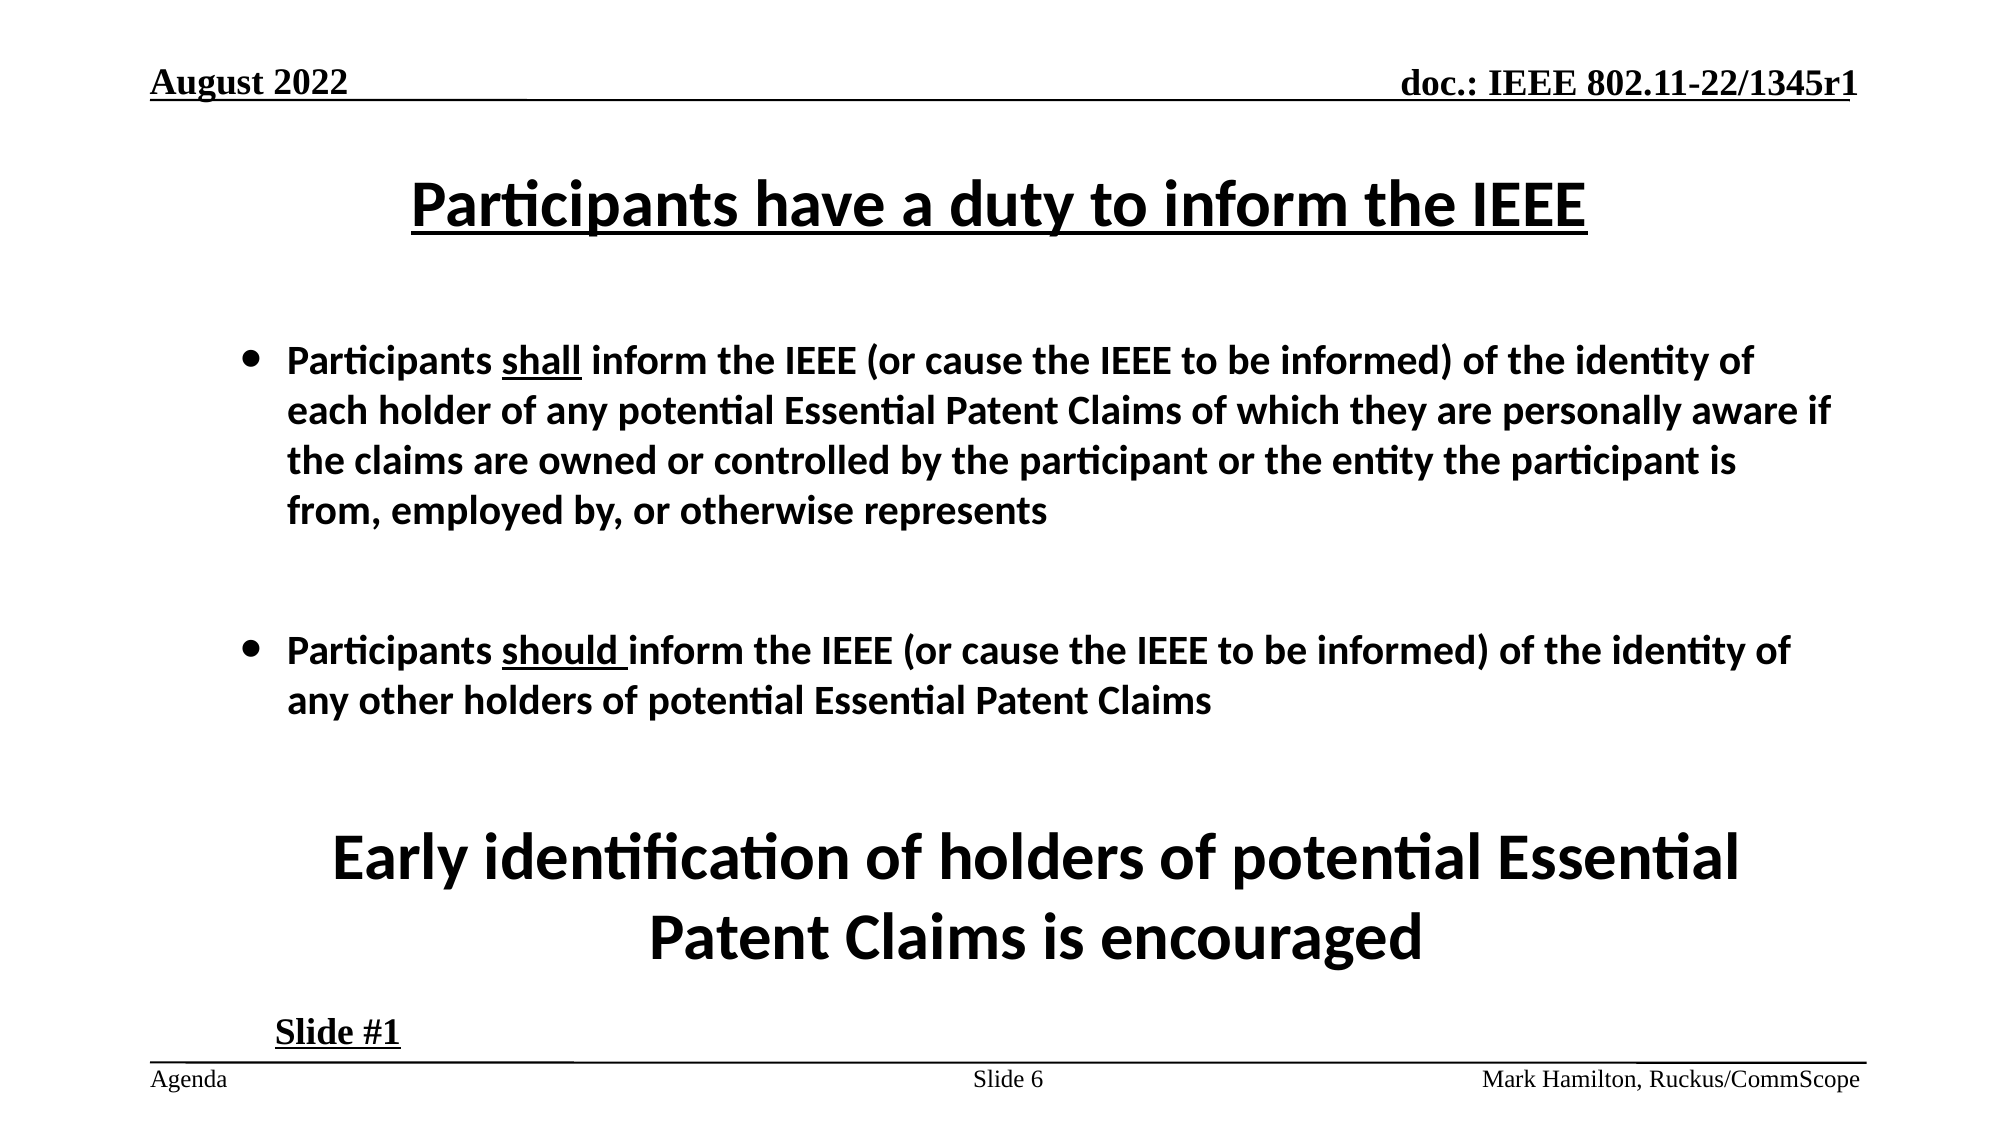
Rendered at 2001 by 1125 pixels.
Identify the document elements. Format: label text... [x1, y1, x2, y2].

list Participants shall inform the IEEE (or cause the IEEE to be informed) of the identity of each holder of any potential Essential Patent Claims of which they are personally aware if the claims are owned or controlled by the participant or the entity the participant is from, employed by, or otherwise represents Participants should inform the IEEE (or cause the IEEE to be informed) of the identity of any other holders of potential Essential Patent Claims Early identification of holders of potential Essential Patent Claims is encouraged [149, 324, 1850, 1000]
title Participants have a duty to inform the IEEE [149, 112, 1850, 288]
slide_number Slide 6 [950, 1061, 1067, 1123]
text_box Slide #1 [260, 999, 417, 1060]
